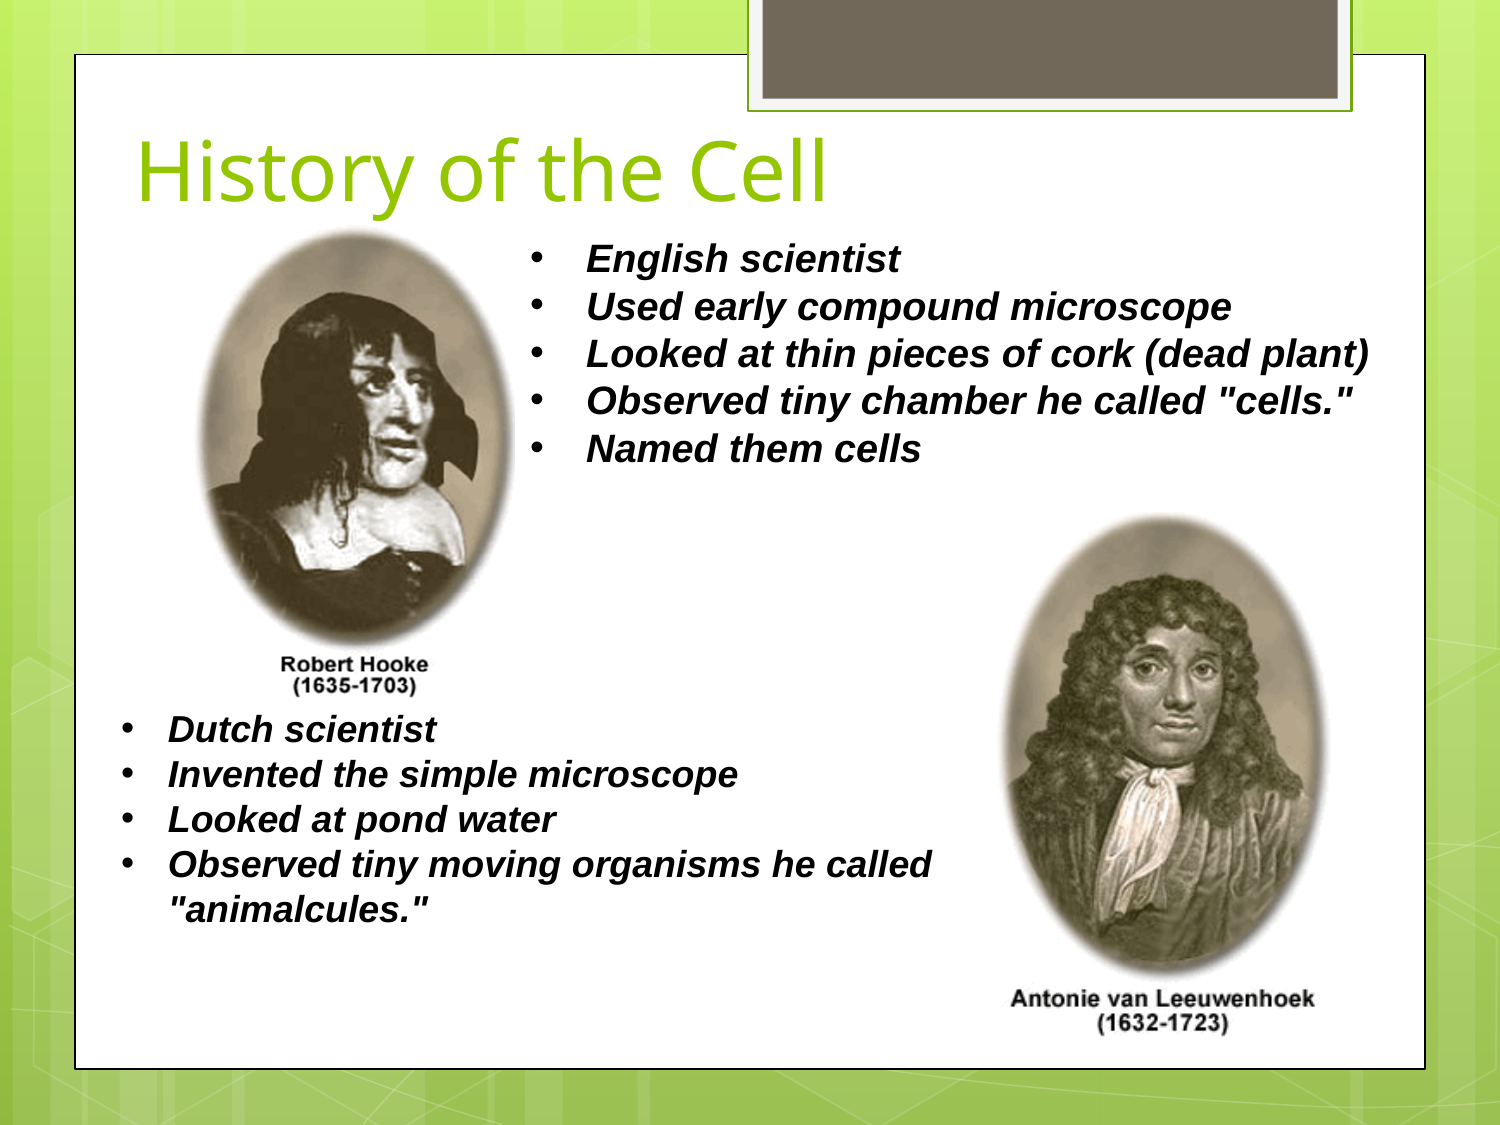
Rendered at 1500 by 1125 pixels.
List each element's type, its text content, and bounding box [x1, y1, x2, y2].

picture [190, 225, 516, 698]
text_box English scientist Used early compound microscope Looked at thin pieces of cork (dead plant) Observed tiny chamber he called "cells." Named them cells [518, 225, 1391, 433]
text_box Dutch scientist Invented the simple microscope Looked at pond water Observed tiny moving organisms he called "animalcules." [106, 697, 984, 940]
title History of the Cell [119, 37, 1273, 226]
picture [989, 511, 1335, 1038]
